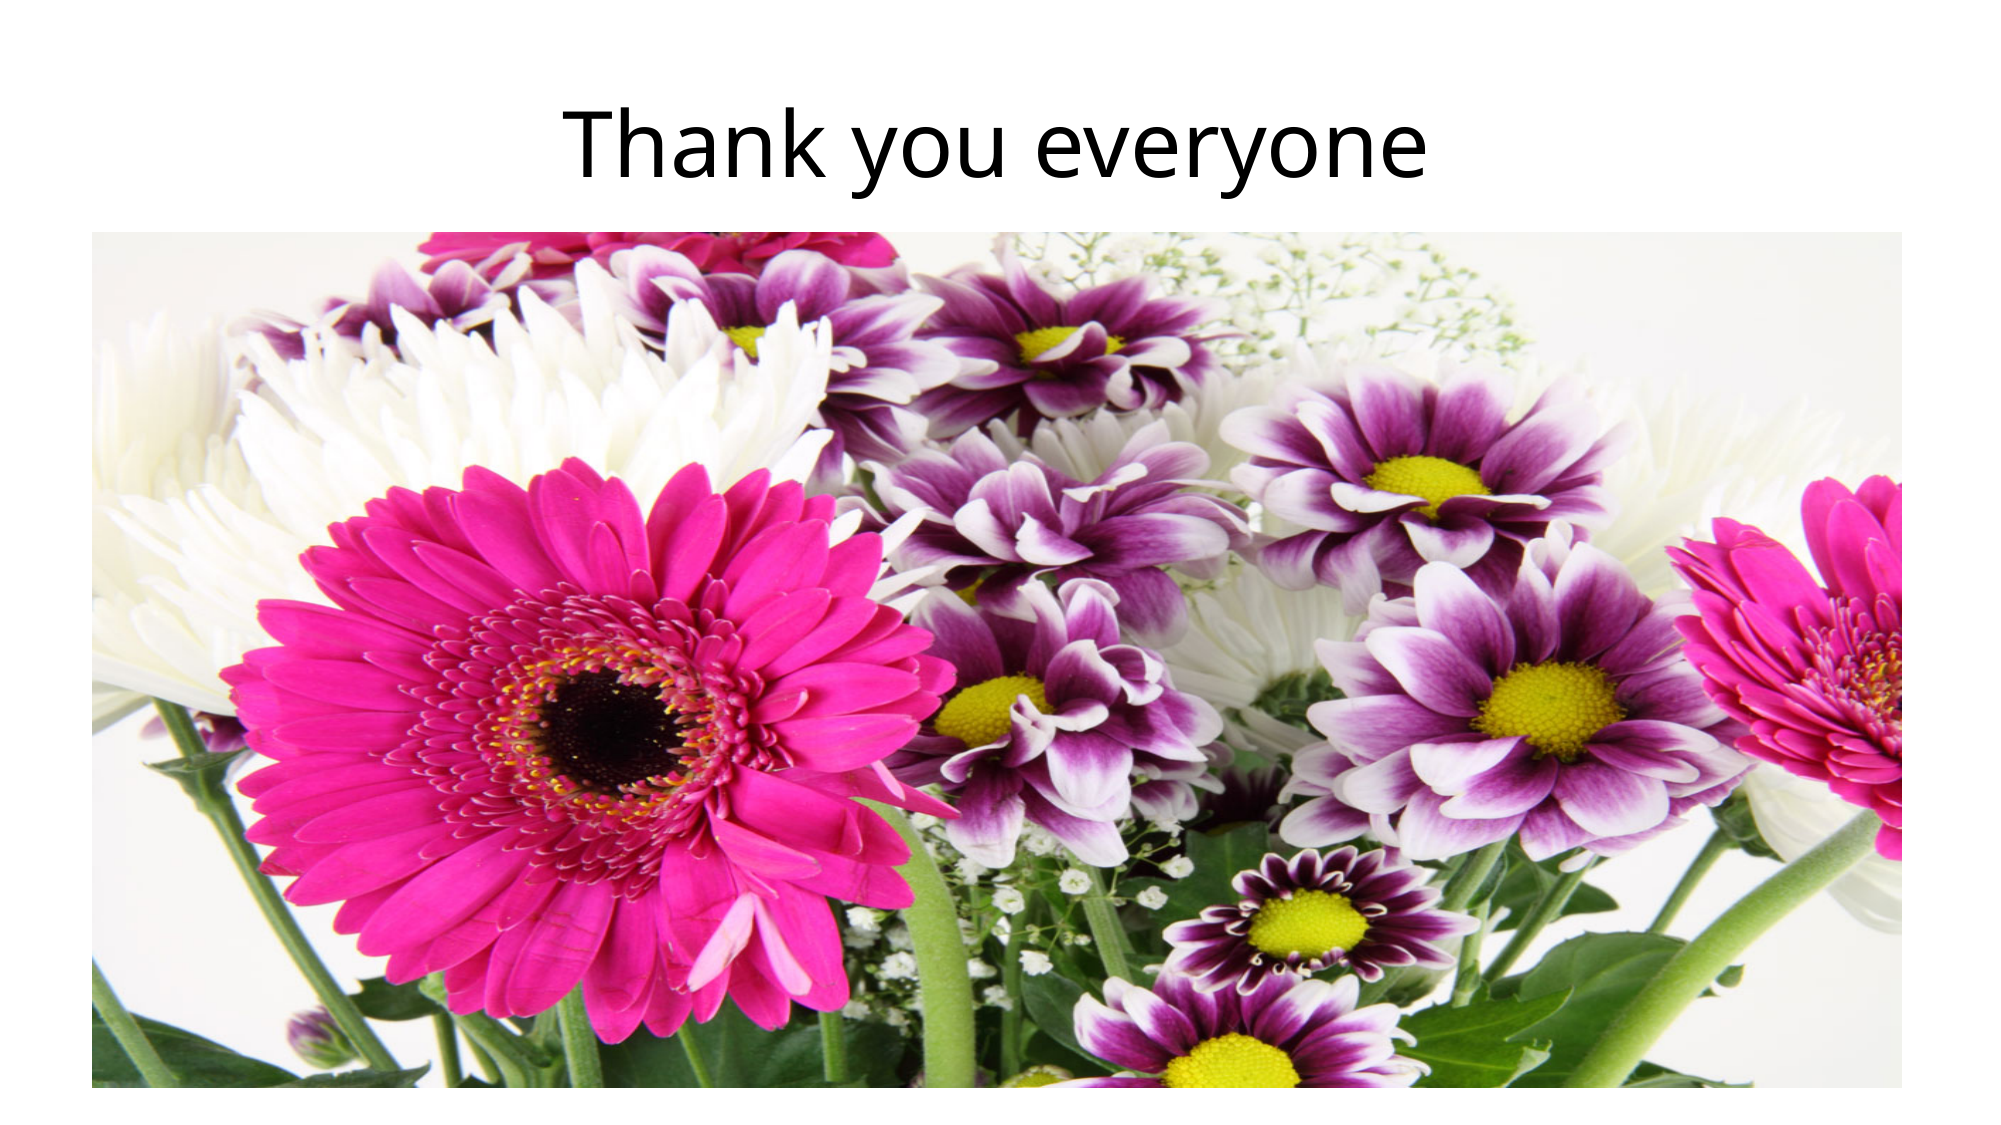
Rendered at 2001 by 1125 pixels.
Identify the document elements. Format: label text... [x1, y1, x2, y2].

title Thank you everyone [134, 38, 1860, 232]
picture [92, 232, 1902, 1089]
